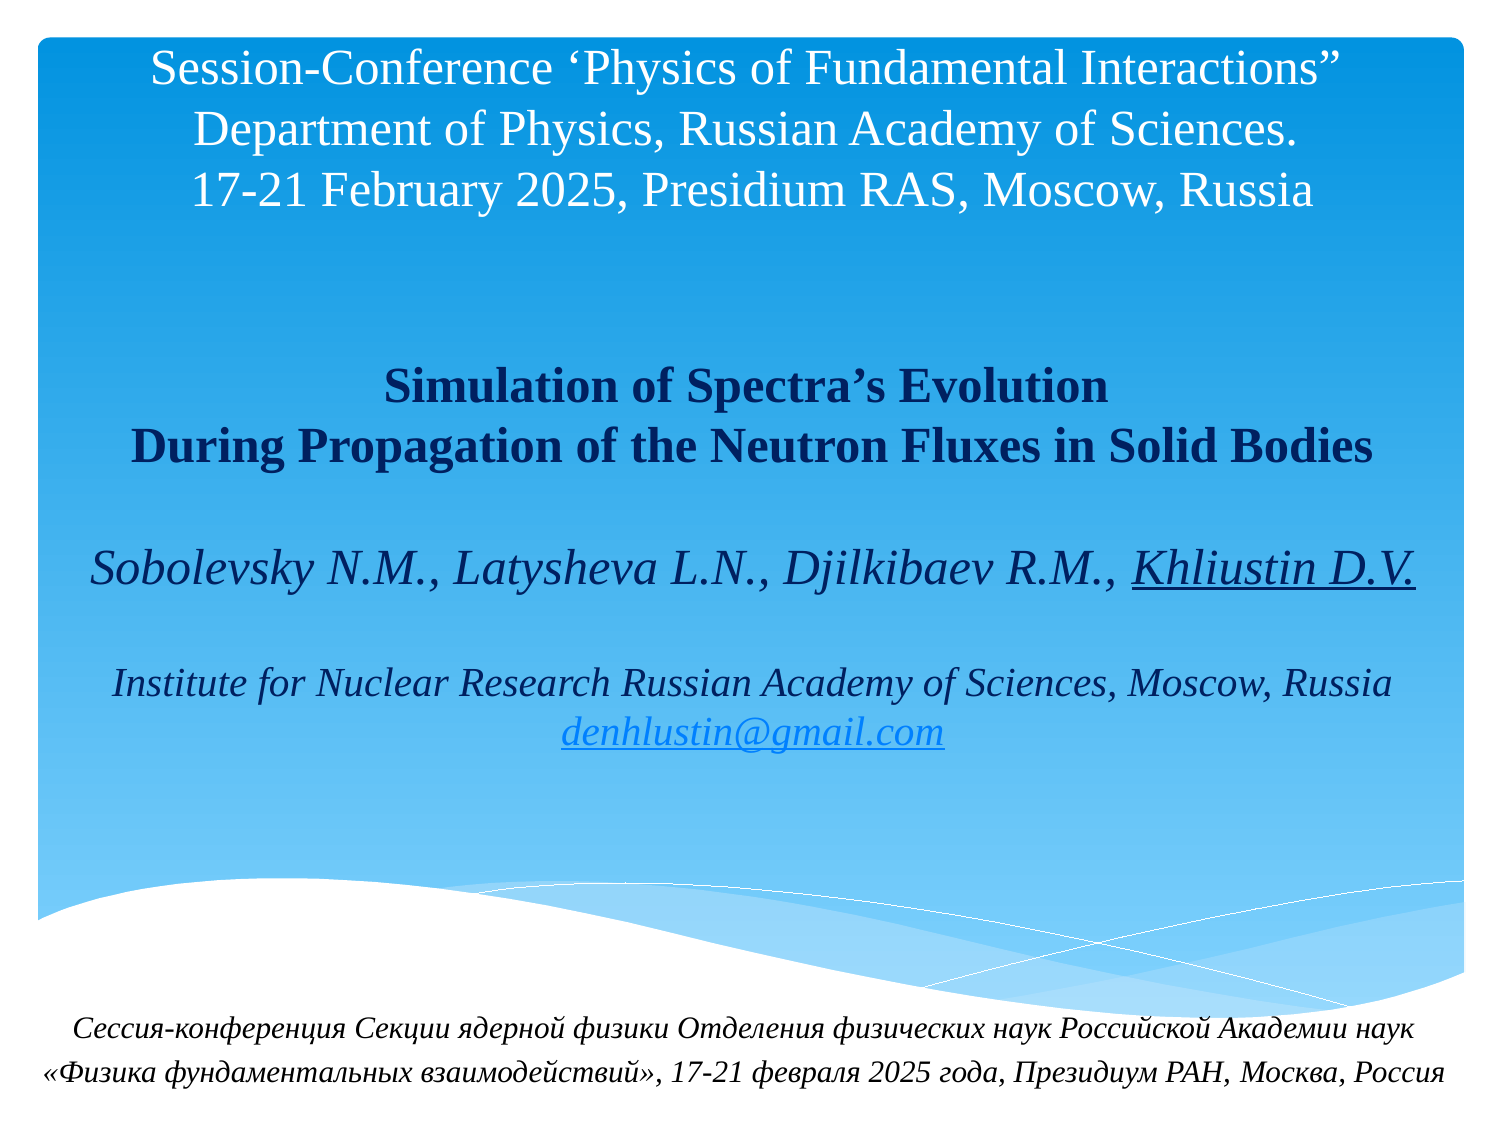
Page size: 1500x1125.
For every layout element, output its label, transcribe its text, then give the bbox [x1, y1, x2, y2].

title Session-Conference ‘Physics of Fundamental Interactions” Department of Physics, Russian Academy of Sciences. 17-21 February 2025, Presidium RAS, Moscow, Russia Simulation of Spectra’s Evolution During Propagation of the Neutron Fluxes in Solid Bodies Sobolevsky N.M., Latysheva L.N., Djilkibaev R.M., Khliustin D.V. Institute for Nuclear Research Russian Academy of Sciences, Moscow, Russia denhlustin@gmail.com [5, 19, 1500, 1000]
subtitle Сессия-конференция Секции ядерной физики Отделения физических наук Российской Академии наук «Физика фундаментальных взаимодействий», 17-21 февраля 2025 года, Президиум РАН, Москва, Россия [17, 999, 1471, 1106]
